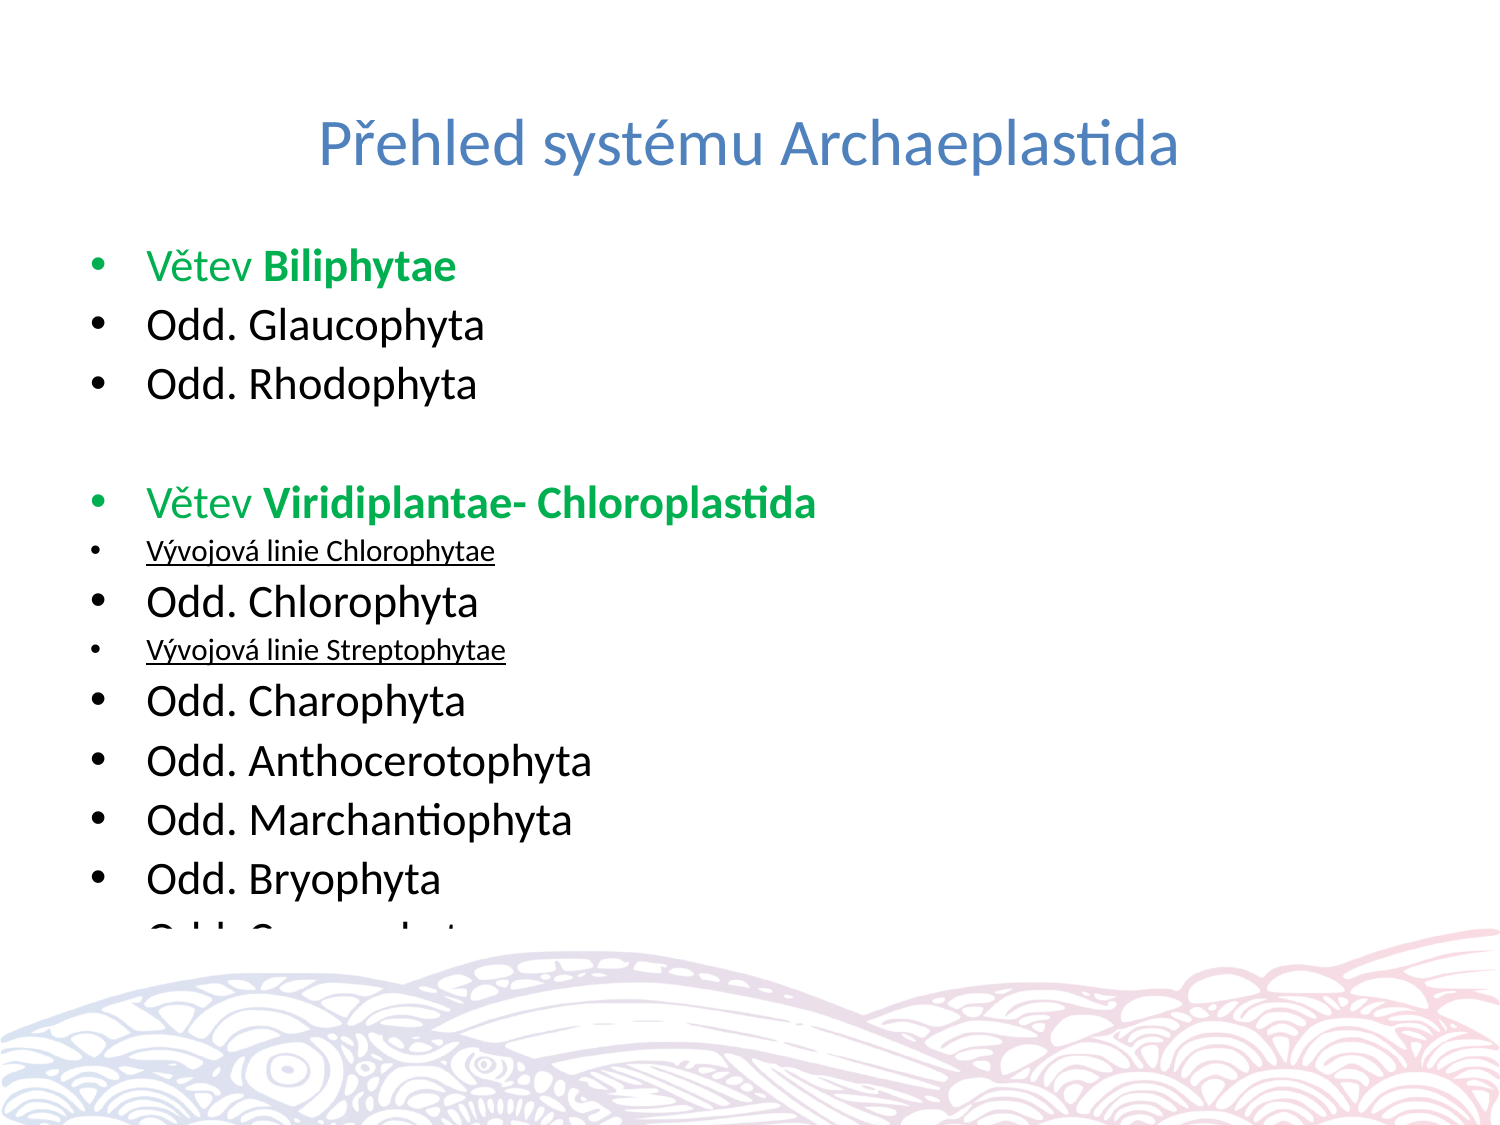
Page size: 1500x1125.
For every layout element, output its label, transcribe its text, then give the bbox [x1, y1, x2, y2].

title Přehled systému Archaeplastida [75, 45, 1425, 233]
picture [0, 928, 1500, 1125]
list Větev Biliphytae Odd. Glaucophyta Odd. Rhodophyta Větev Viridiplantae- Chloroplastida Vývojová linie Chlorophytae Odd. Chlorophyta Vývojová linie Streptophytae Odd. Charophyta Odd. Anthocerotophyta Odd. Marchantiophyta Odd. Bryophyta Odd. Cormophyta [75, 233, 1425, 927]
